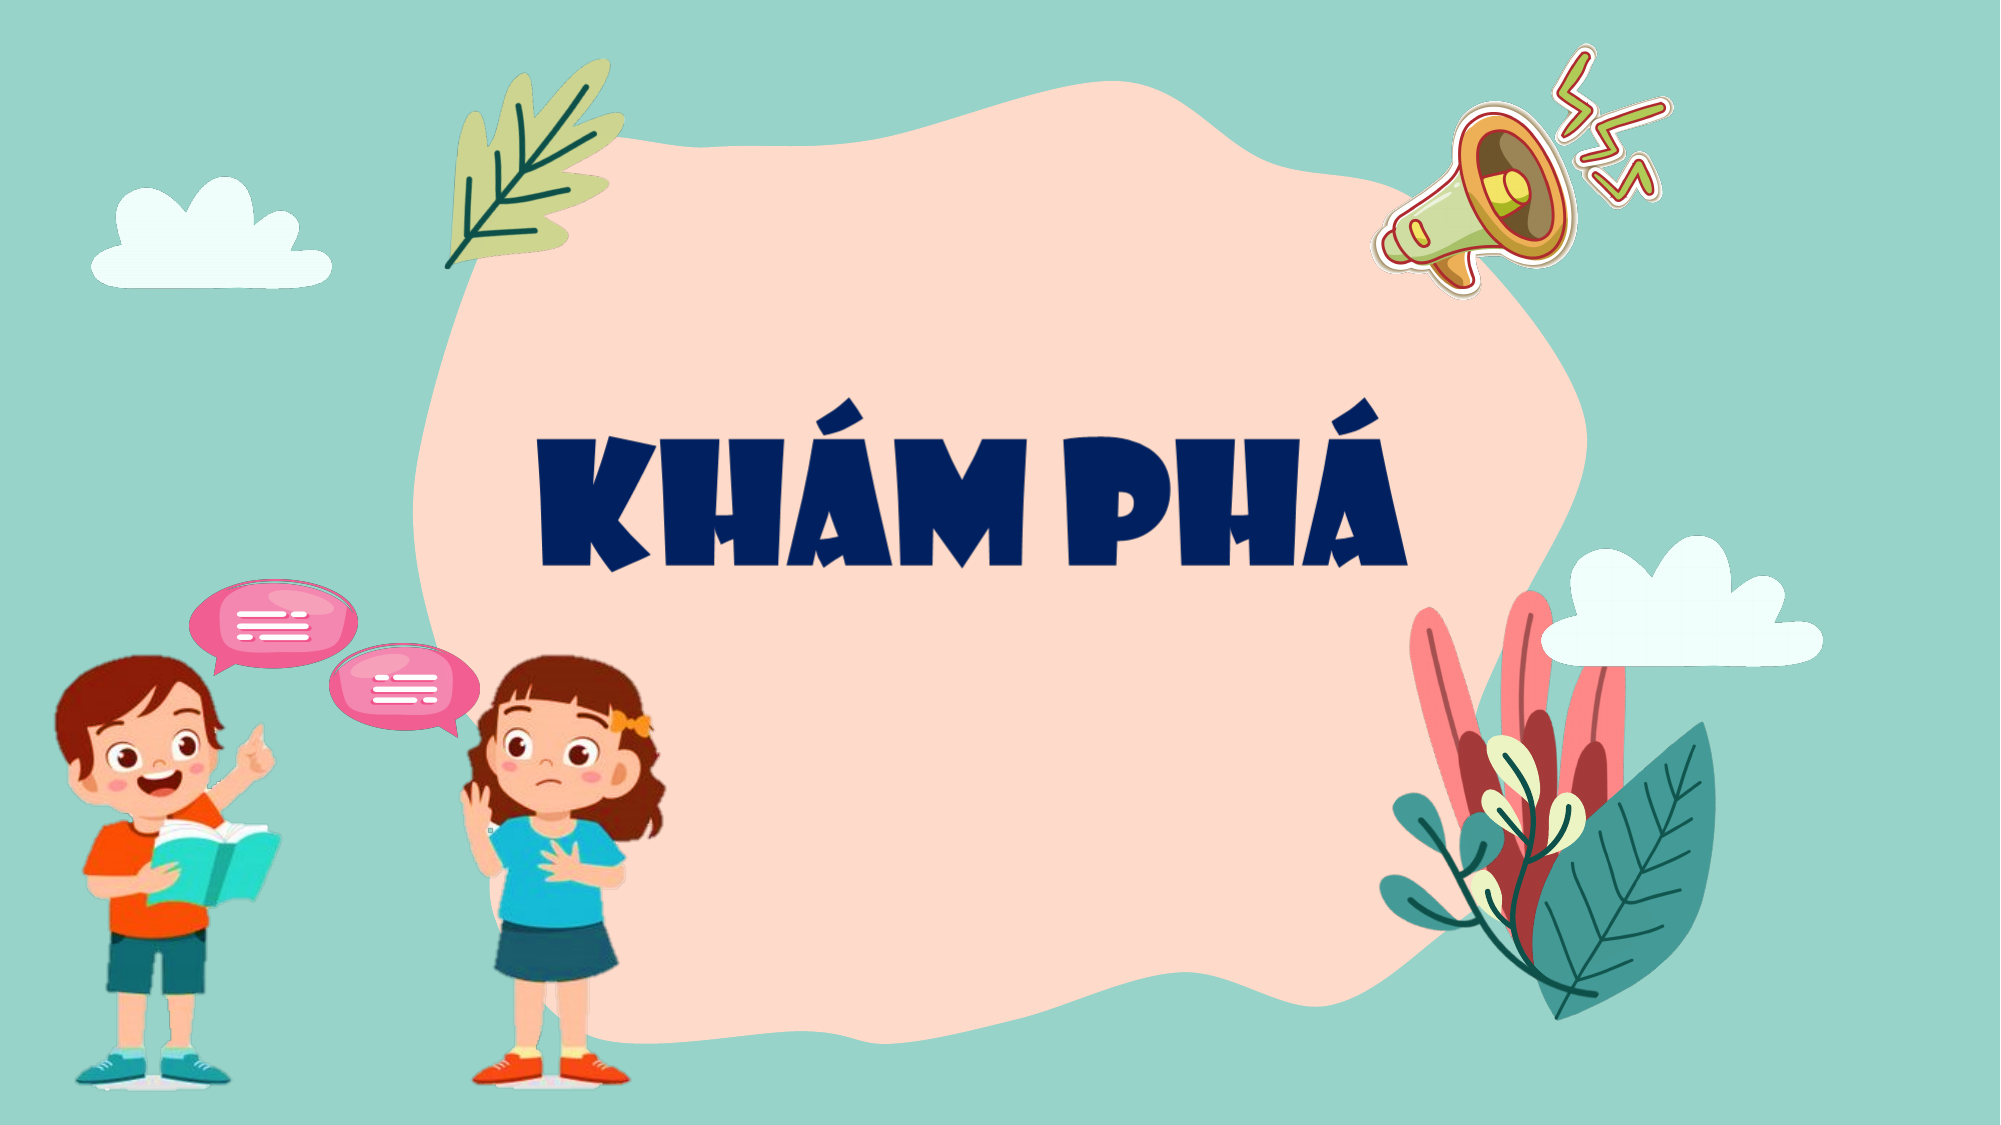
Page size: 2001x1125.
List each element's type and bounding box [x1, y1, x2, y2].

text_box [1430, 761, 1616, 950]
picture [426, 43, 1823, 1041]
picture [91, 176, 332, 289]
text_box [0, 429, 765, 1125]
